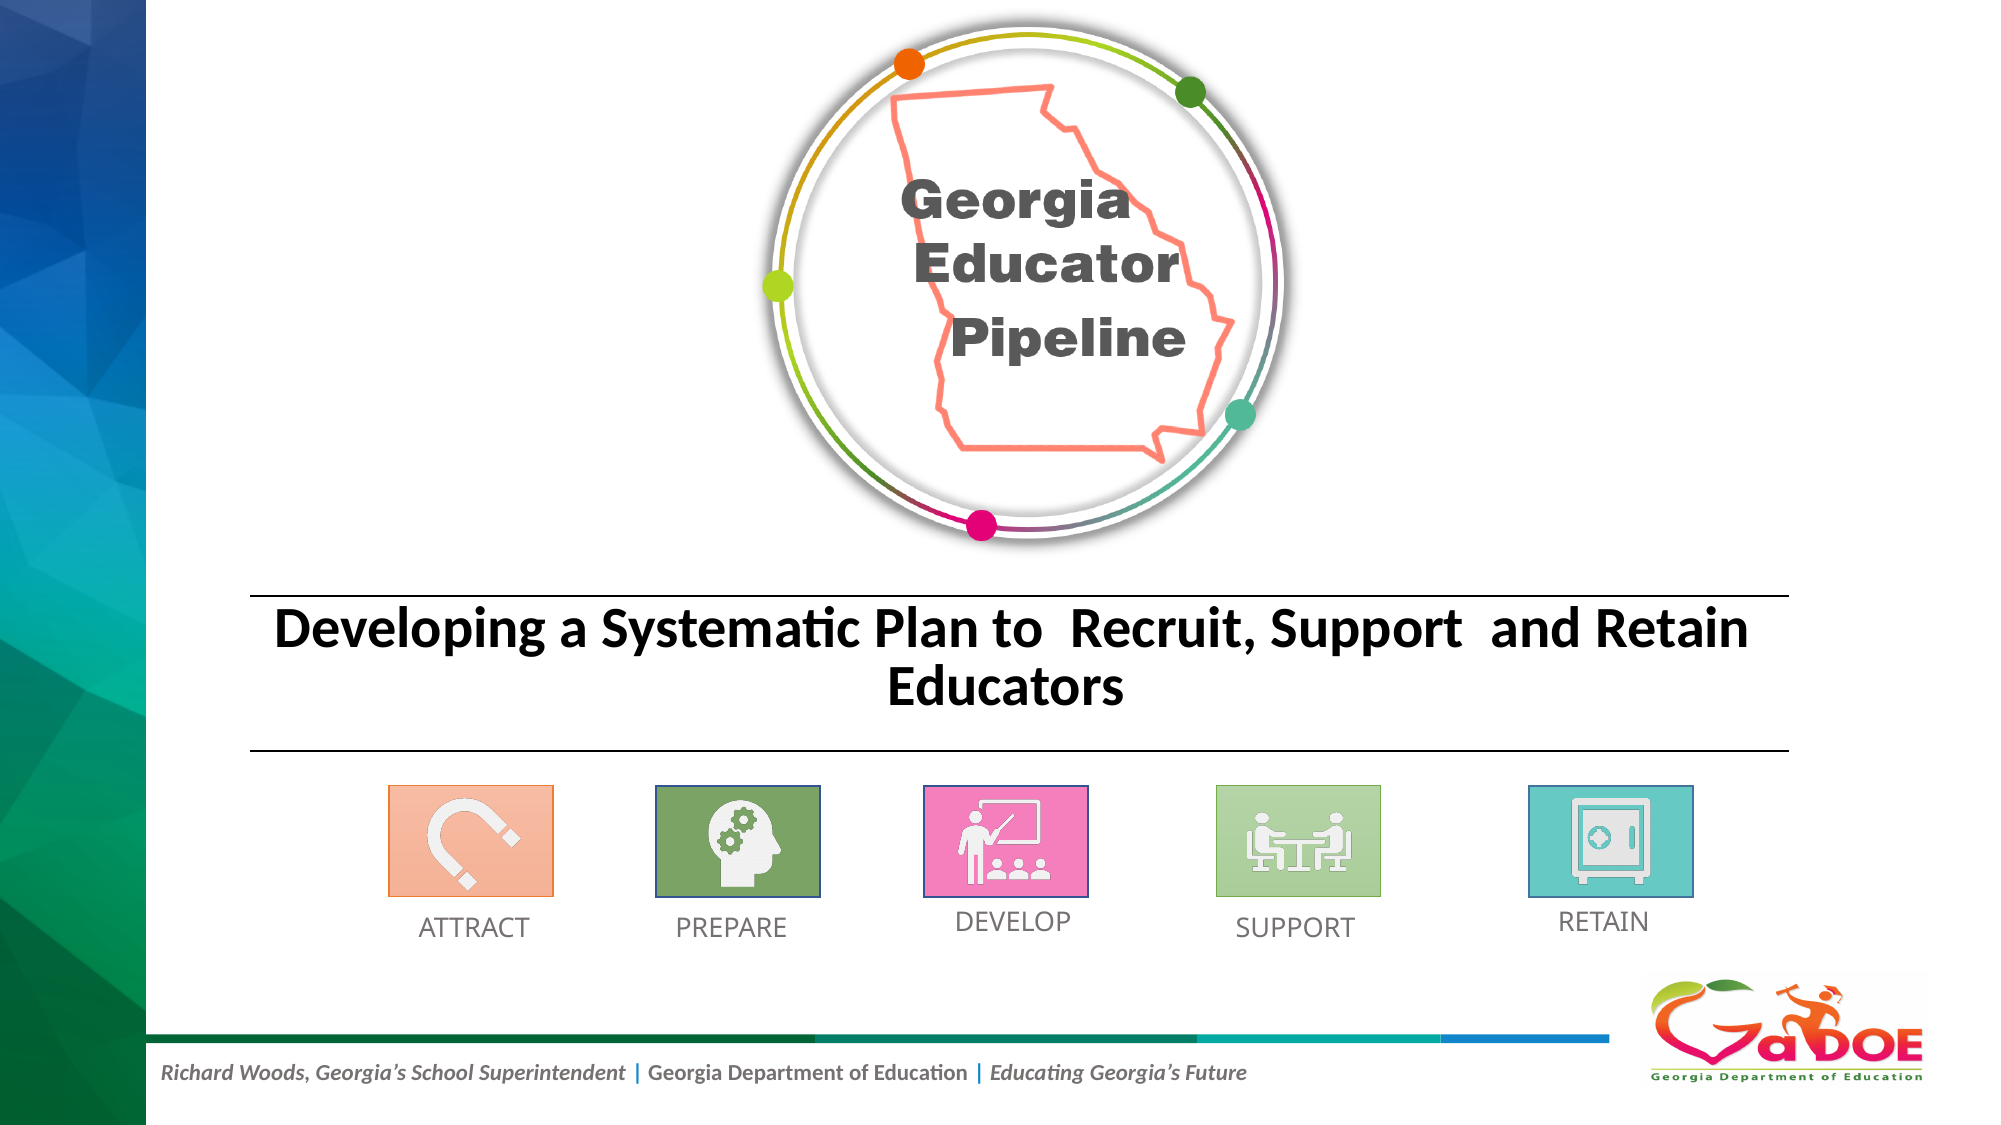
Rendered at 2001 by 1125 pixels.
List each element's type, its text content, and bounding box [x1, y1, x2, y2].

text_box [1667, 785, 1694, 898]
text_box [1528, 785, 1555, 896]
table_header Developing a Systematic Plan to Recruit, Support and Retain Educators [250, 597, 1789, 750]
picture [421, 792, 527, 897]
picture [1555, 785, 1667, 897]
picture [693, 794, 796, 897]
text_box [923, 785, 1089, 897]
picture [1233, 787, 1365, 896]
text_box [655, 785, 821, 898]
text_box RETAIN [1514, 896, 1693, 944]
text_box ATTRACT [385, 903, 564, 951]
text_box DEVELOP [923, 897, 1102, 945]
text_box [388, 785, 554, 897]
picture [1642, 970, 1929, 1089]
text_box PREPARE [642, 903, 821, 951]
picture [723, 0, 1315, 562]
picture [952, 788, 1057, 894]
text_box [1216, 785, 1381, 897]
text_box SUPPORT [1209, 903, 1388, 951]
picture [0, 0, 146, 1125]
